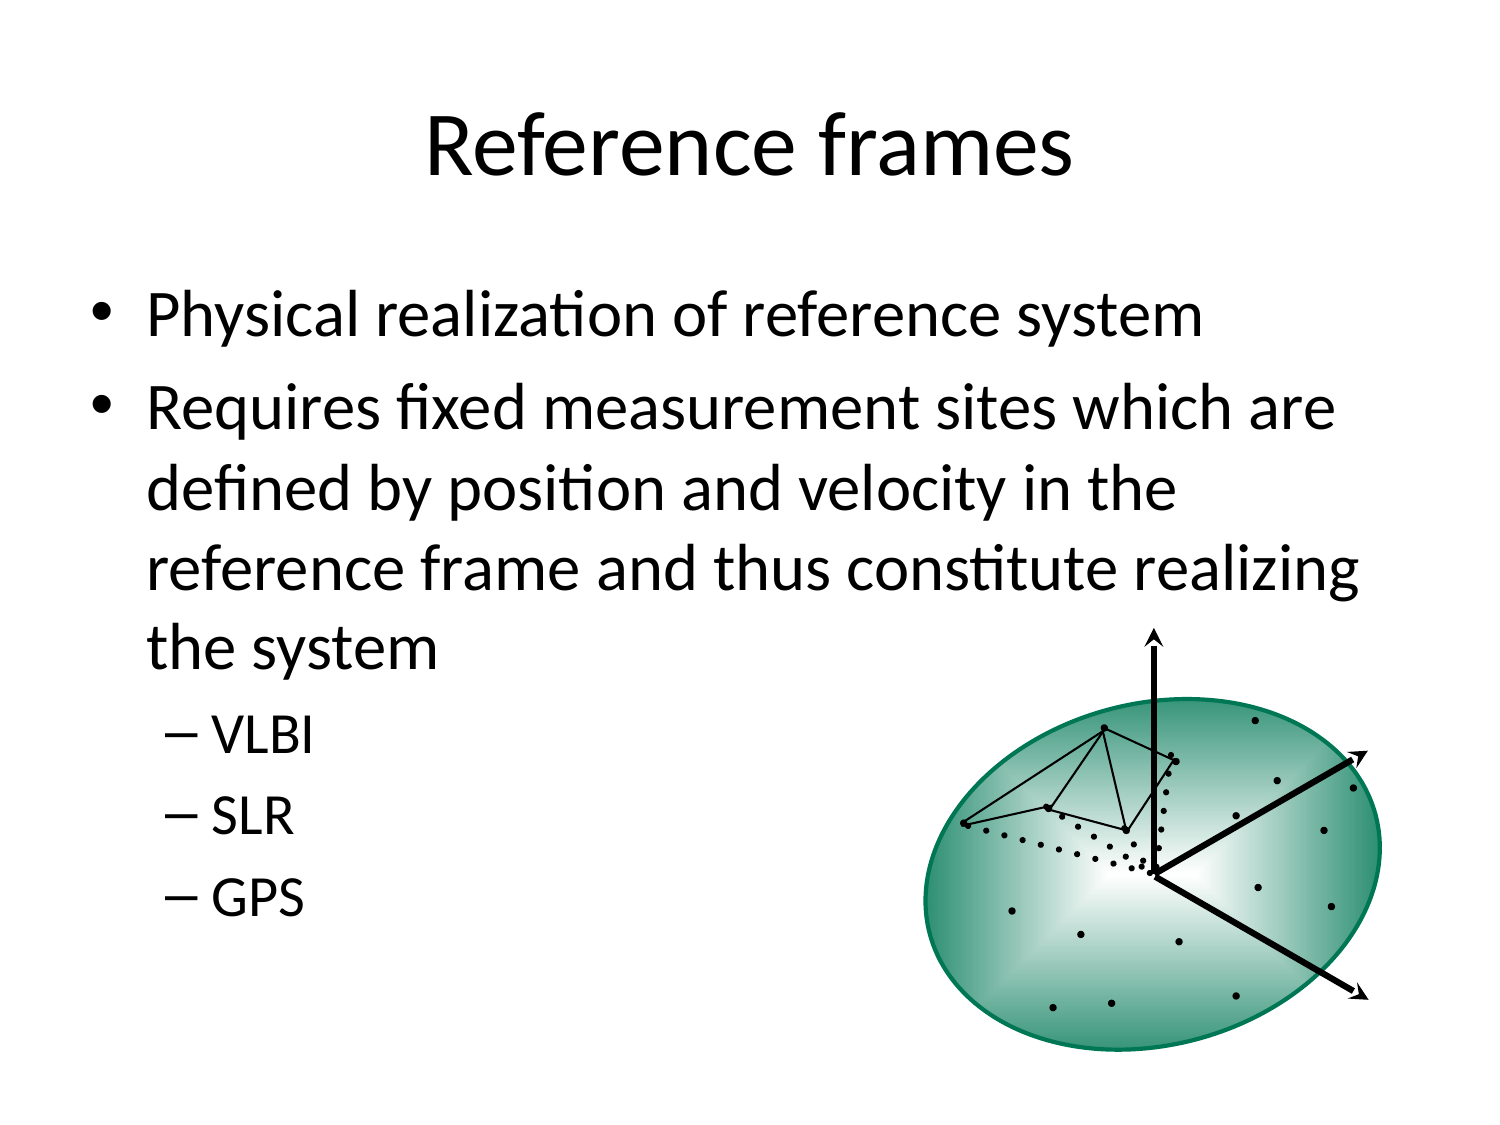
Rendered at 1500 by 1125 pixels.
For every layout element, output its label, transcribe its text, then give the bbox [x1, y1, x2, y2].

text_box [925, 700, 1380, 1050]
text_box [1122, 826, 1130, 835]
text_box [1077, 930, 1085, 939]
text_box [1172, 757, 1180, 766]
text_box [1232, 992, 1240, 1000]
text_box [1354, 750, 1368, 763]
text_box [1008, 907, 1016, 915]
text_box [960, 819, 968, 827]
text_box [1232, 812, 1240, 820]
text_box [1354, 988, 1369, 1000]
text_box [1147, 627, 1161, 641]
text_box [1107, 999, 1116, 1007]
text_box [1100, 724, 1108, 732]
title Reference frames [75, 45, 1425, 233]
list Physical realization of reference system Requires fixed measurement sites which are defined by position and velocity in the reference frame and thus constitute realizing the system VLBI SLR GPS [75, 262, 1425, 1005]
text_box [1251, 716, 1259, 725]
text_box [1155, 699, 1348, 872]
text_box [1327, 902, 1336, 911]
text_box [1349, 784, 1358, 792]
text_box [1049, 1003, 1057, 1012]
text_box [1254, 883, 1262, 892]
text_box [1175, 938, 1183, 946]
text_box [1320, 826, 1328, 835]
text_box [1273, 776, 1281, 785]
